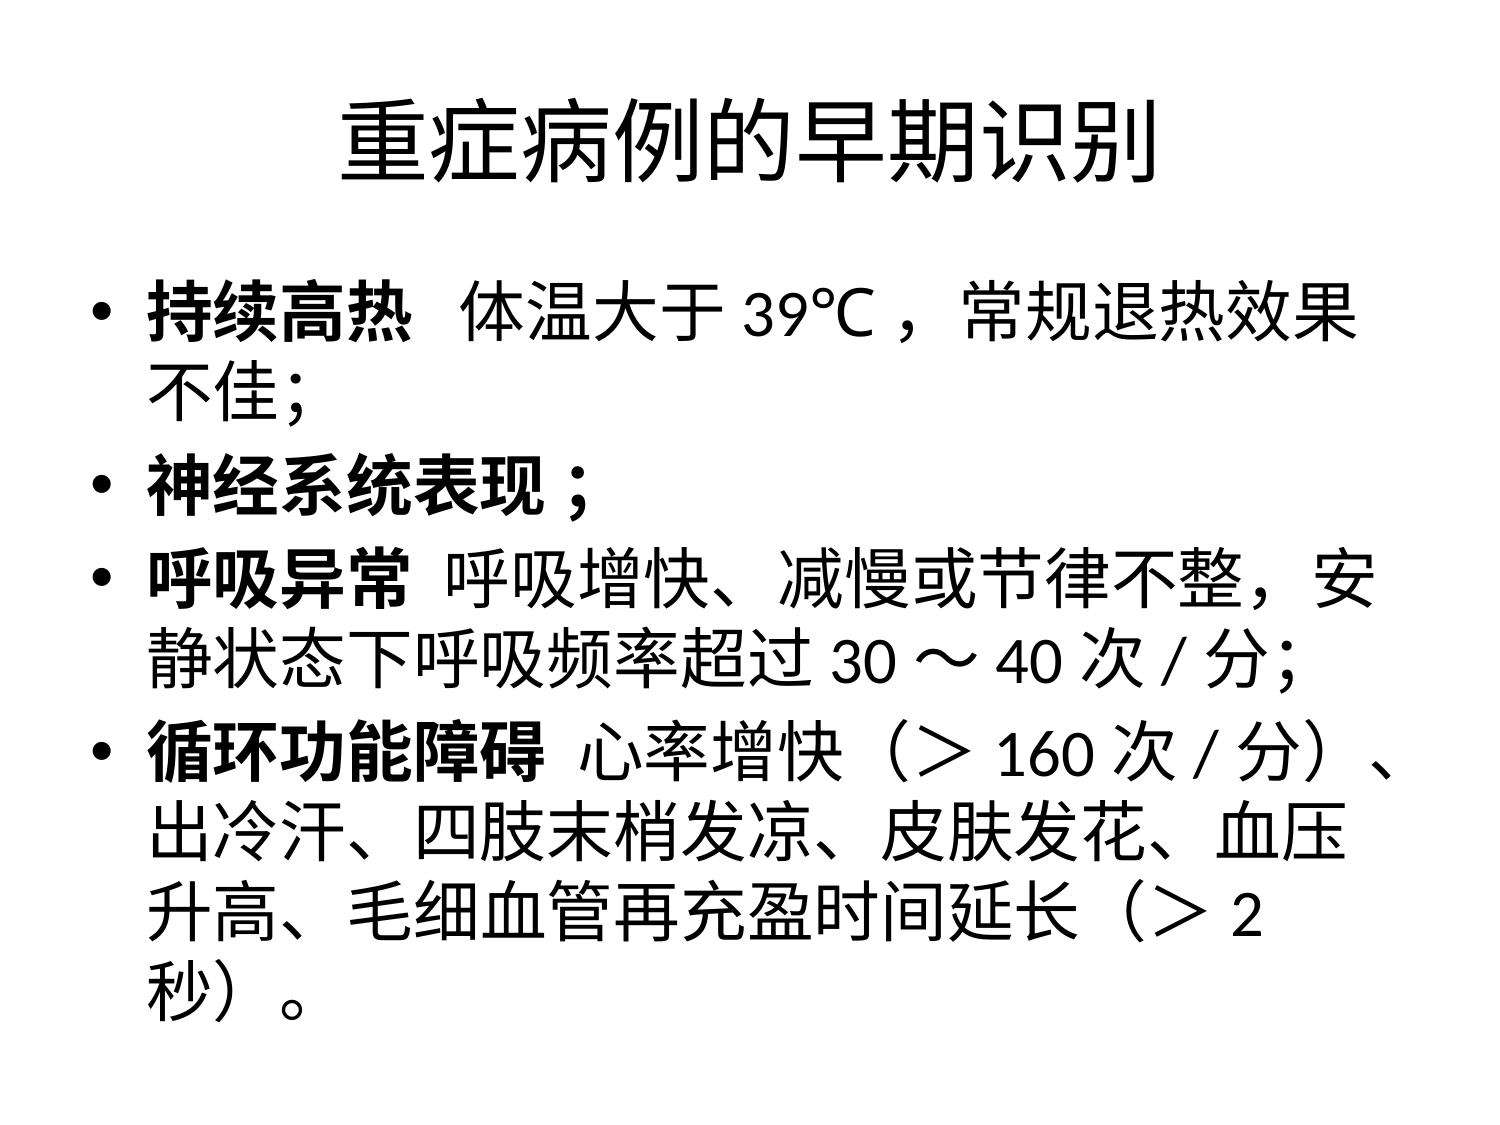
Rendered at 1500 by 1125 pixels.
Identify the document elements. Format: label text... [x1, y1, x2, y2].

title 重症病例的早期识别 [75, 45, 1425, 233]
list 持续高热 体温大于39℃，常规退热效果不佳； 神经系统表现 ； 呼吸异常 呼吸增快、减慢或节律不整，安静状态下呼吸频率超过30～40次/分； 循环功能障碍 心率增快（＞160次/分）、出冷汗、四肢末梢发凉、皮肤发花、血压升高、毛细血管再充盈时间延长（＞2秒）。 [75, 262, 1425, 1005]
